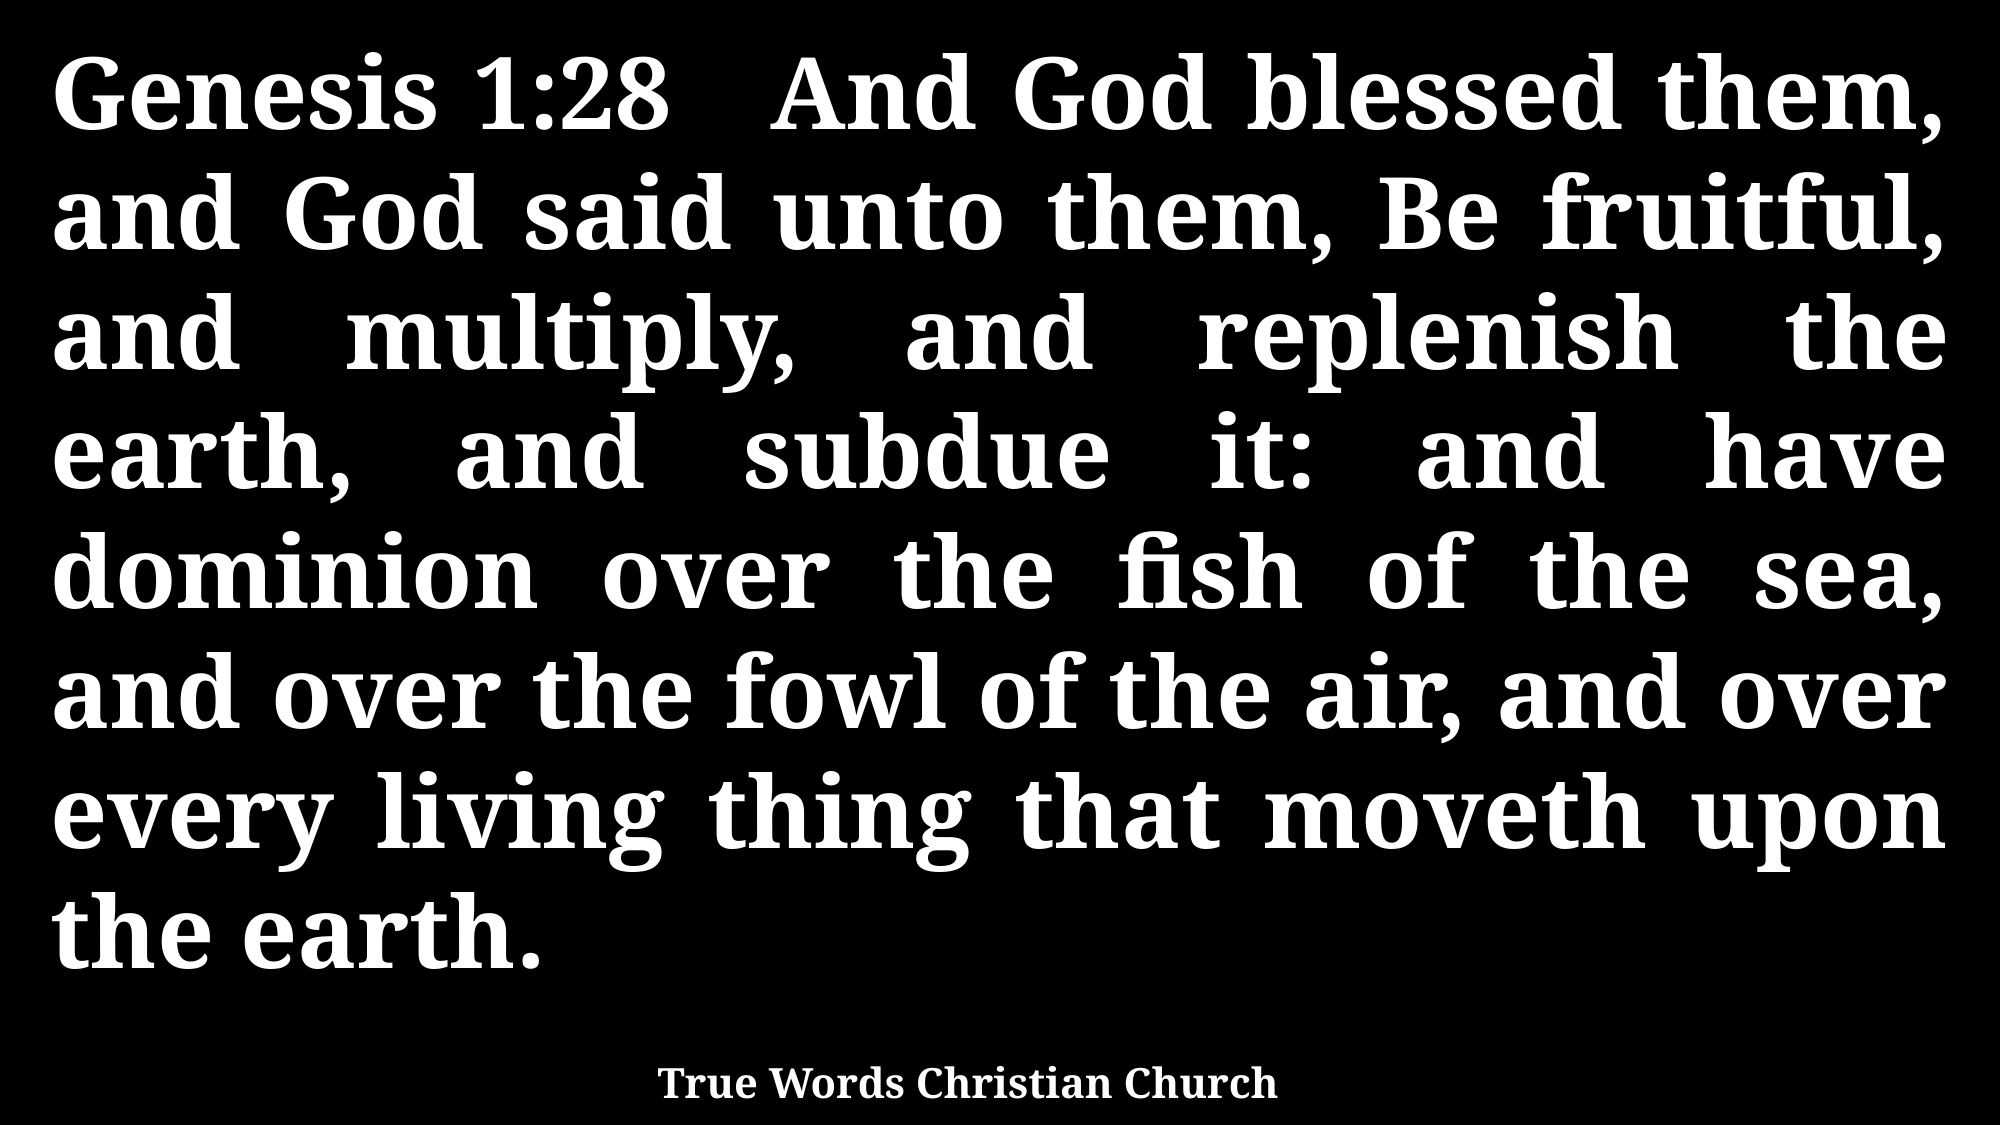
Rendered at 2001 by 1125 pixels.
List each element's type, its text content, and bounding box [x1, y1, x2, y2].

text_box Genesis 1:28 And God blessed them, and God said unto them, Be fruitful, and multiply, and replenish the earth, and subdue it: and have dominion over the fish of the sea, and over the fowl of the air, and over every living thing that moveth upon the earth. [35, 21, 1965, 997]
text_box True Words Christian Church [642, 1049, 1294, 1114]
